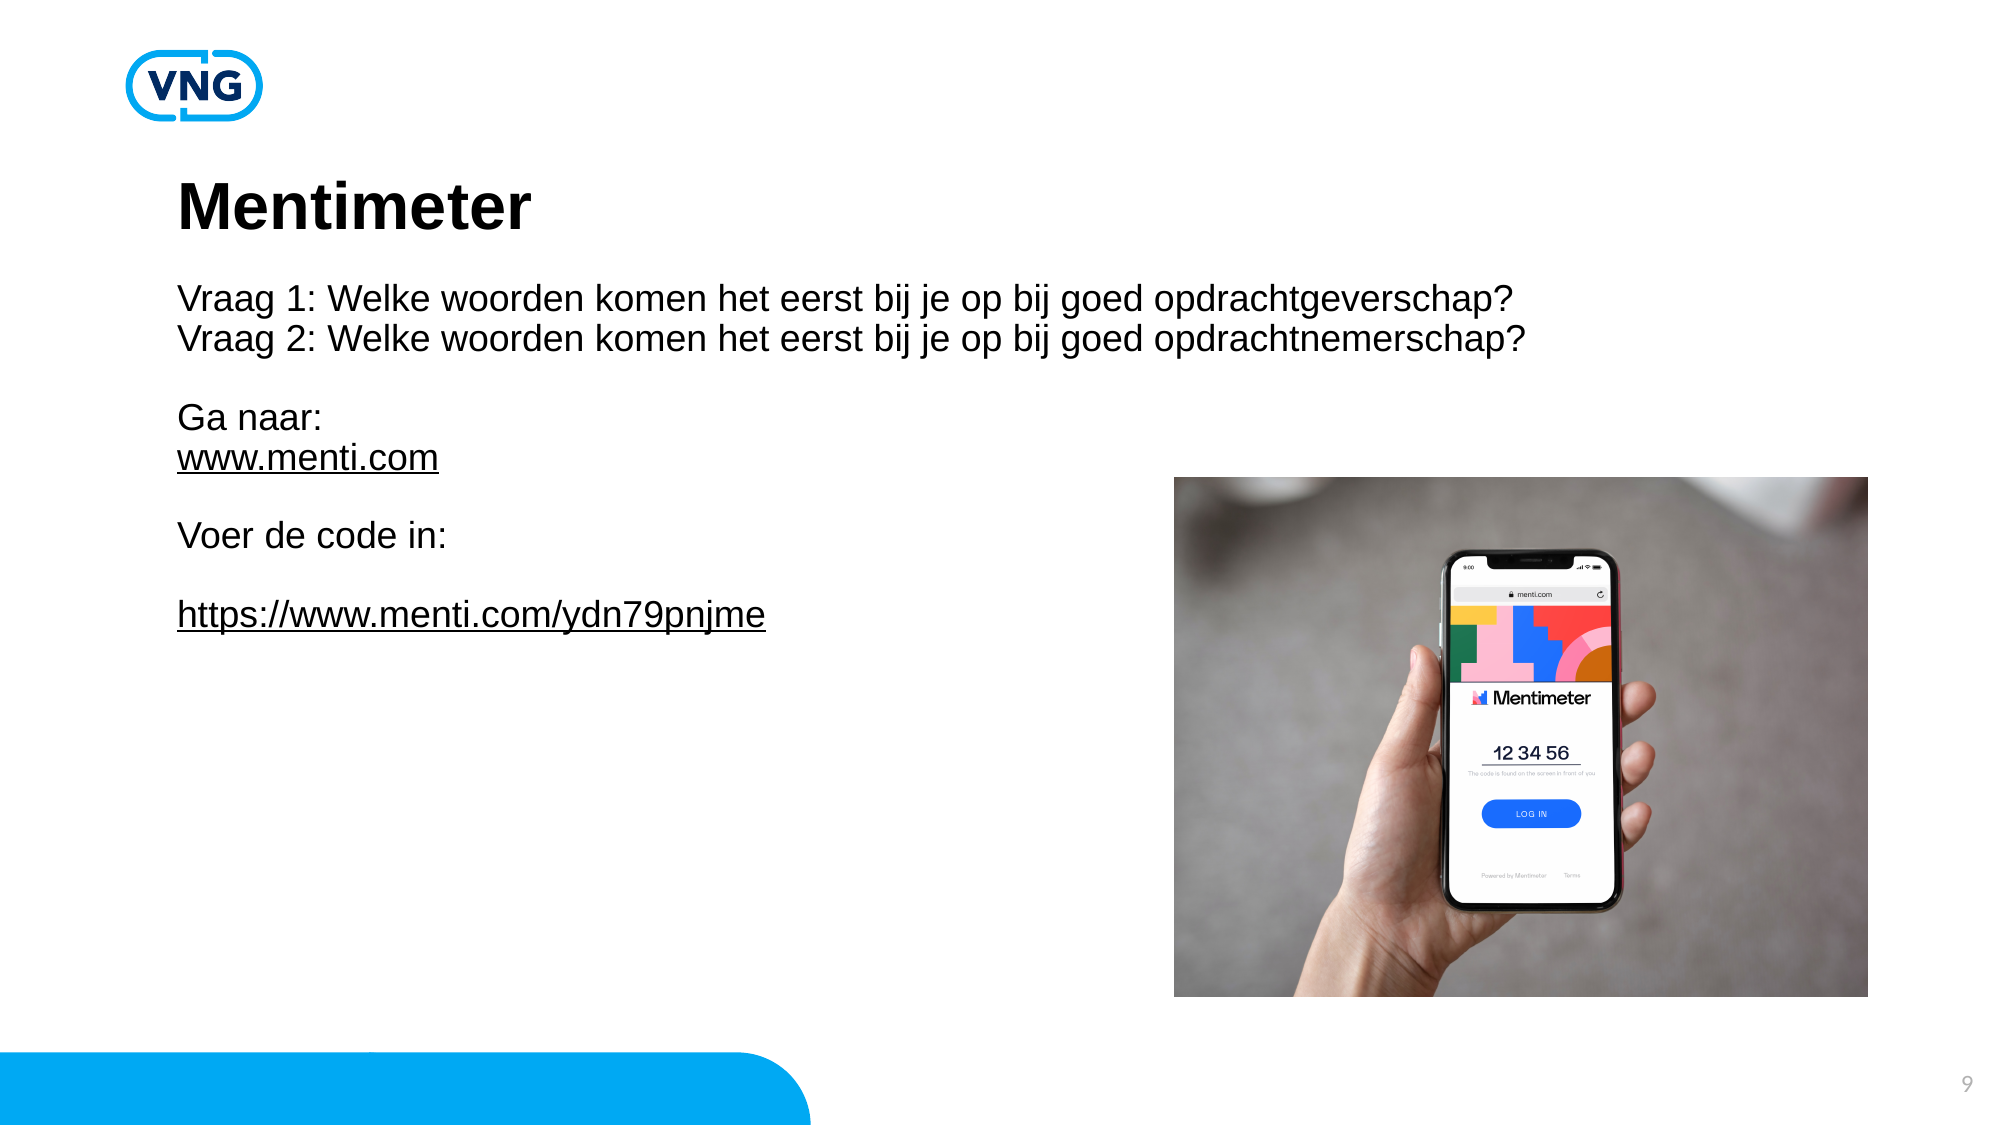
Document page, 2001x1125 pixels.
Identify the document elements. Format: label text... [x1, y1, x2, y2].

slide_number 9 [1538, 1052, 1989, 1113]
picture [79, 0, 433, 202]
picture [1174, 477, 1868, 997]
list Vraag 1: Welke woorden komen het eerst bij je op bij goed opdrachtgeverschap? Vraag 2: Welke woorden komen het eerst bij je op bij goed opdrachtnemerschap? Ga naar: www.menti.com Voer de code in: https://www.menti.com/ydn79pnjme [177, 289, 1848, 943]
title Mentimeter [177, 171, 1897, 290]
